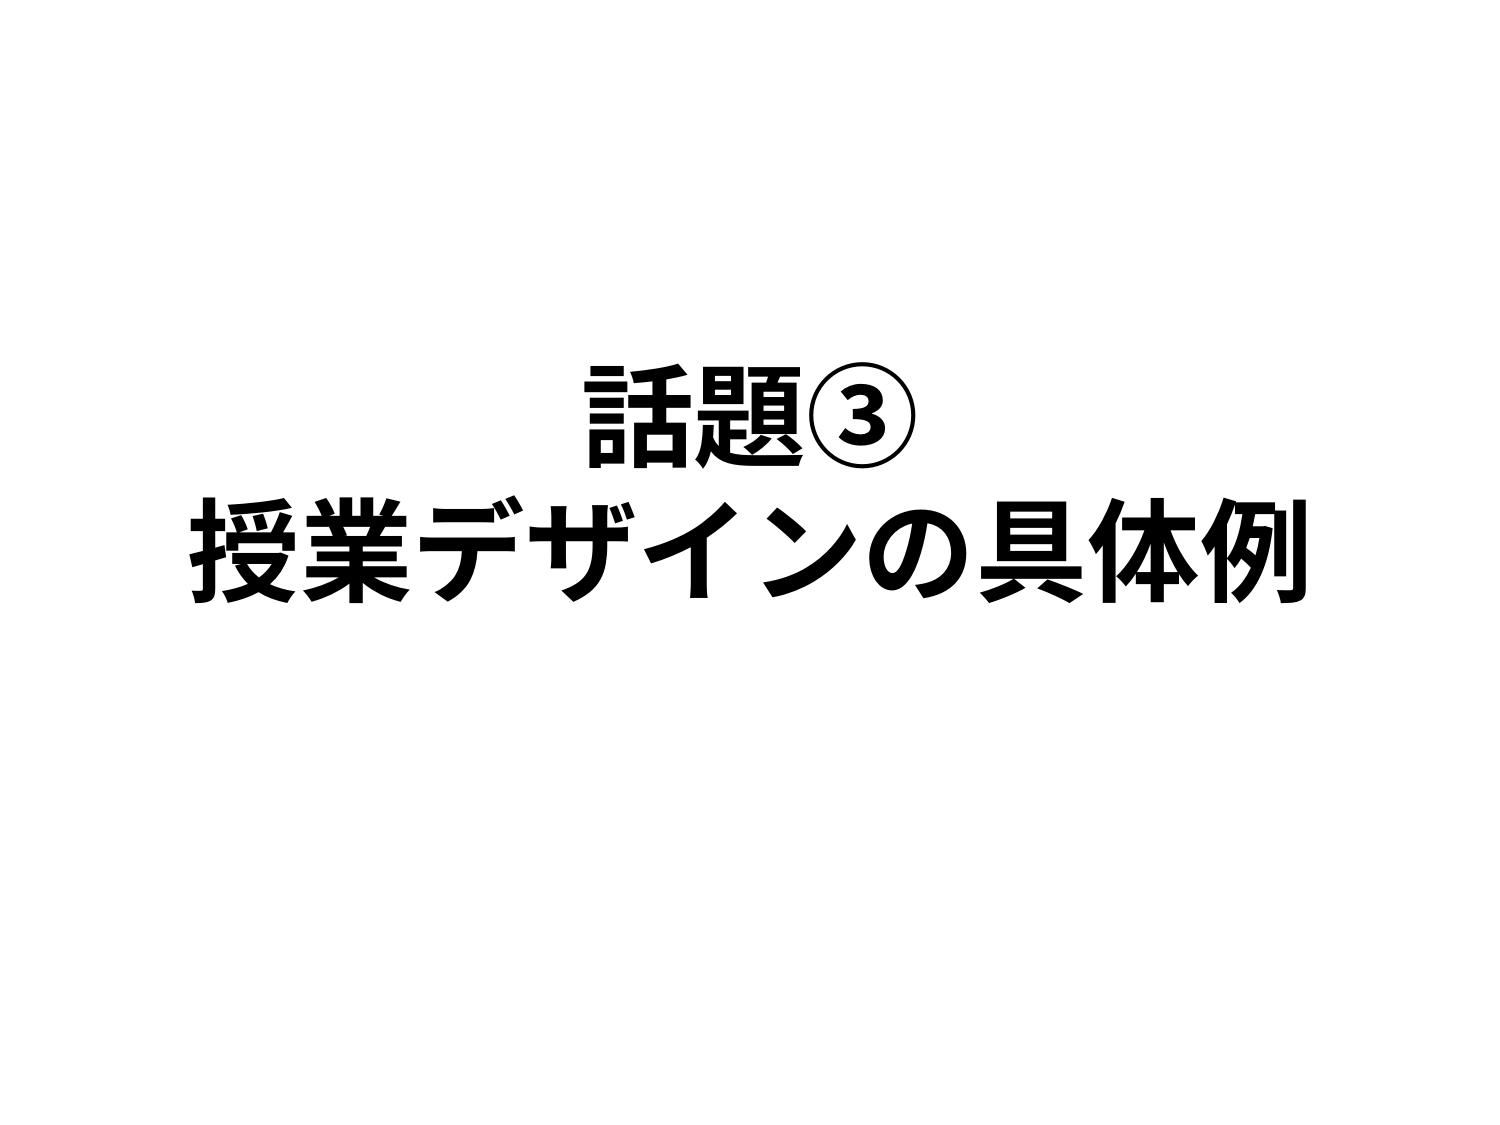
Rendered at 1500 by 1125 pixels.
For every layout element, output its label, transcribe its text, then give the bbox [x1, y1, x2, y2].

text_box 話題③ 授業デザインの具体例 [53, 339, 1447, 624]
